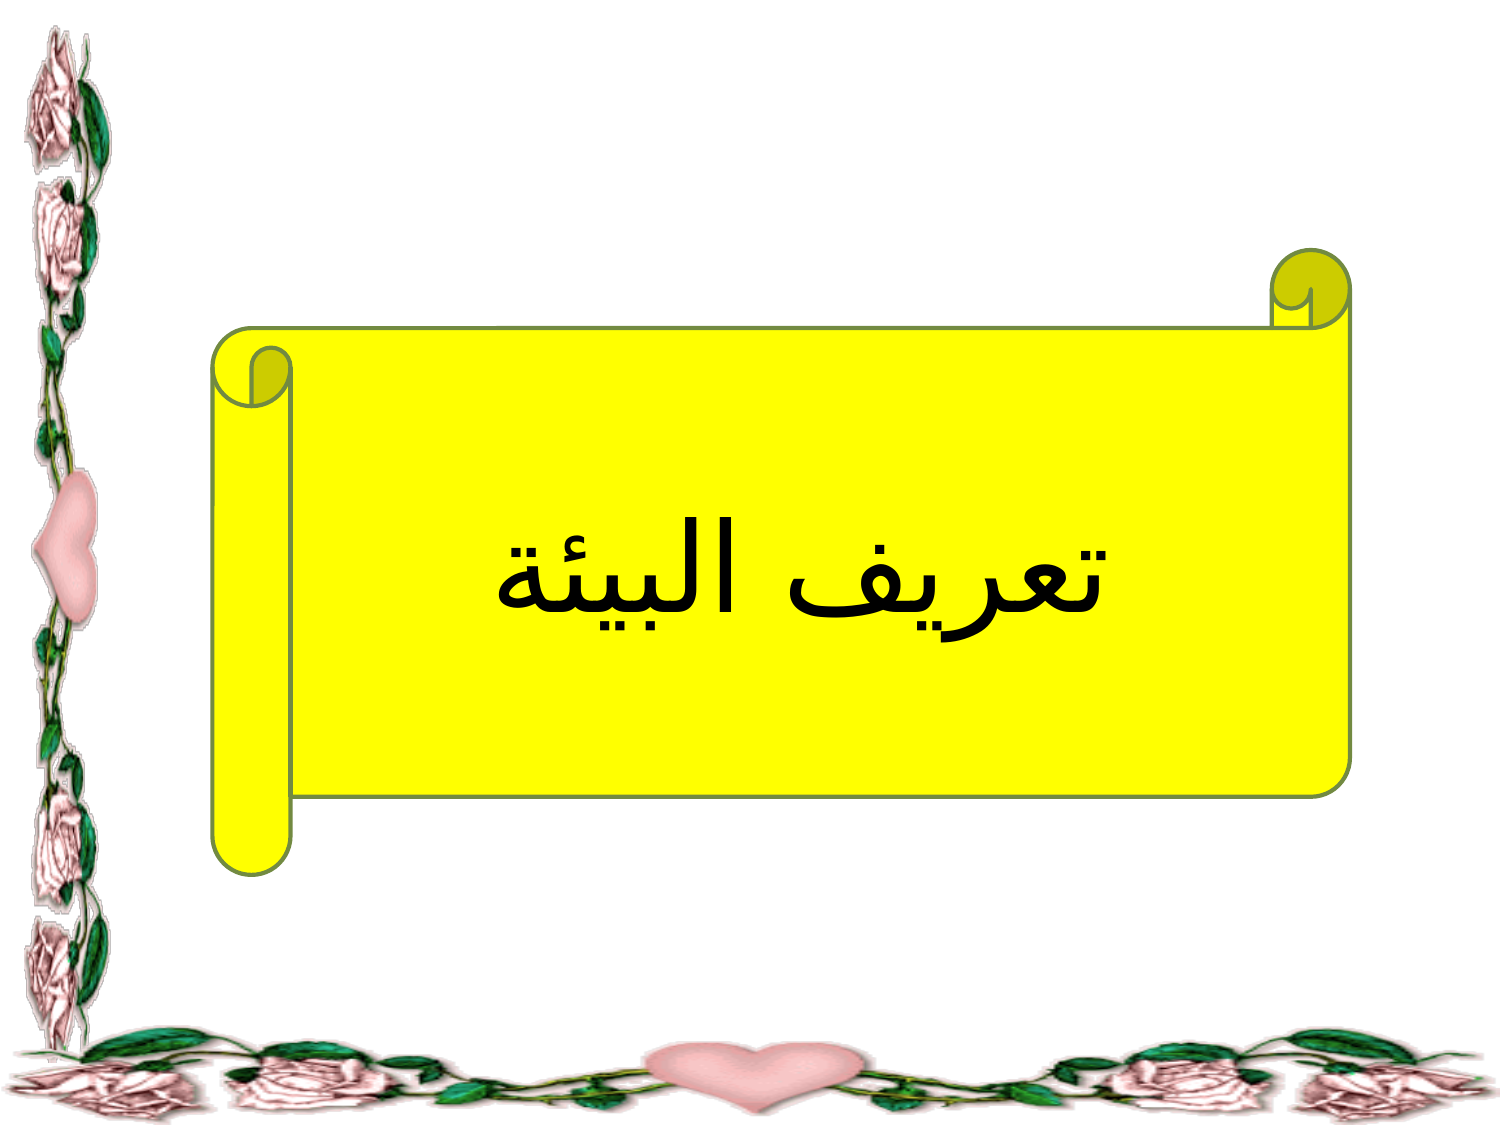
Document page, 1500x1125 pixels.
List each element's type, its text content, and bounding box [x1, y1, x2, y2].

picture [0, 24, 1500, 1125]
text_box تعريف البيئة [210, 247, 1353, 877]
